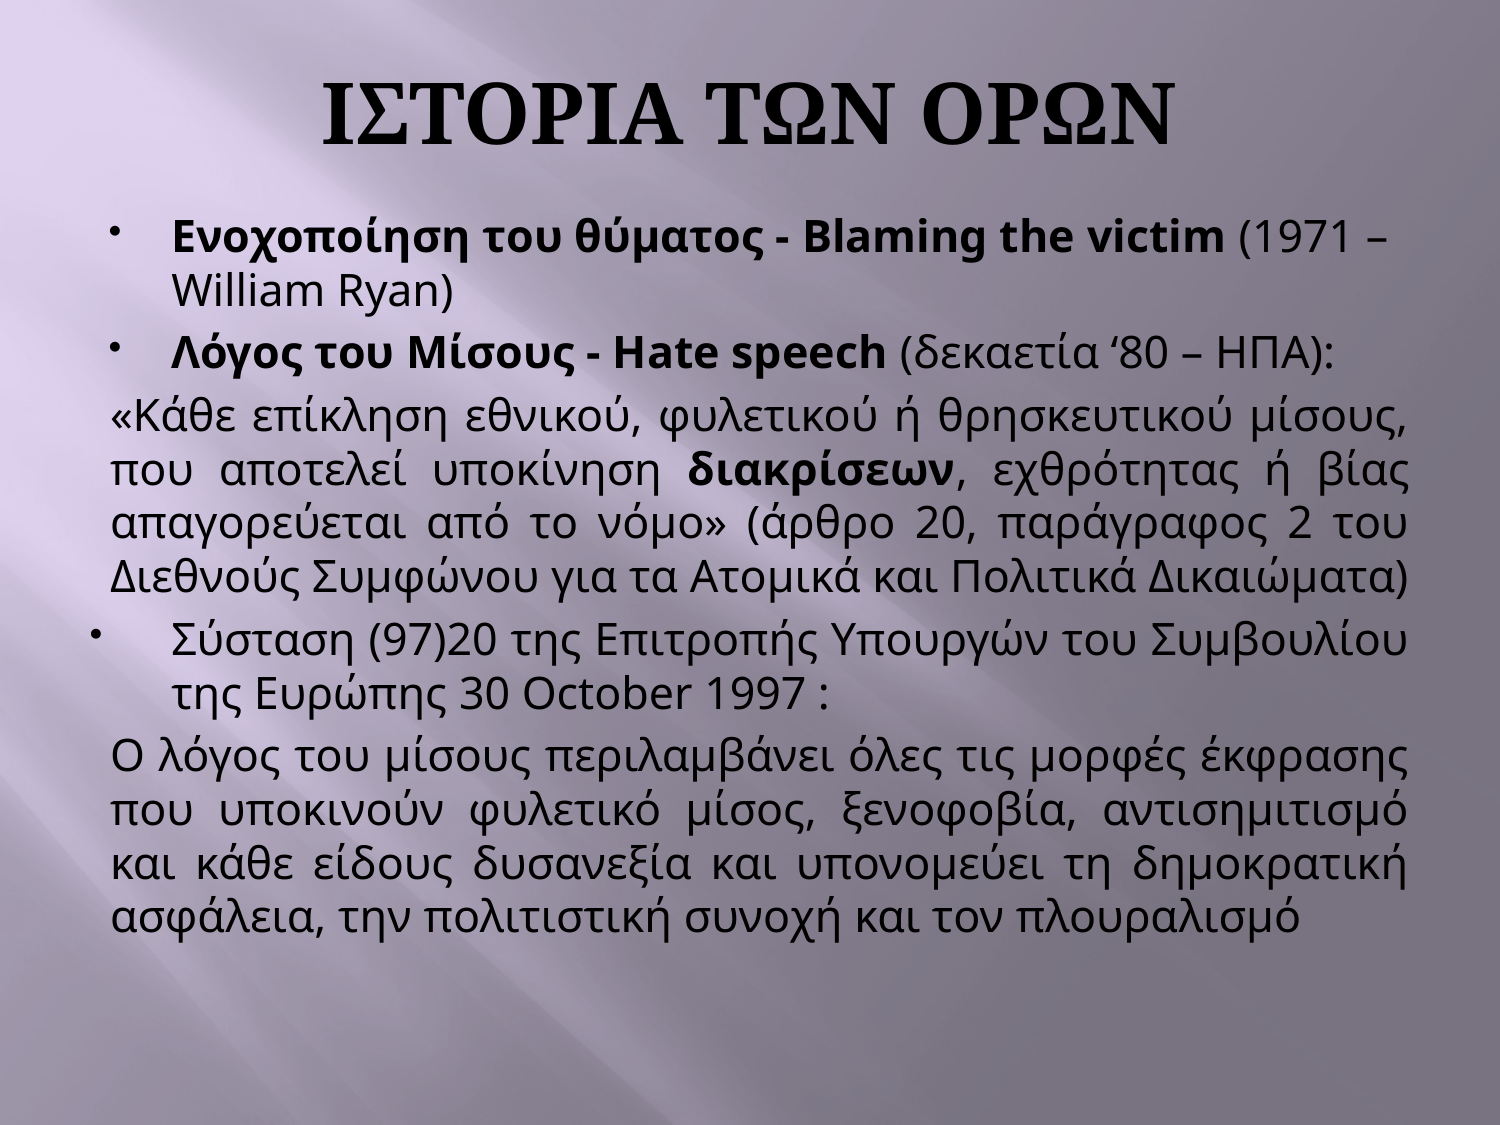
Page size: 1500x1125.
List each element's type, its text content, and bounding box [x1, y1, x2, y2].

list Ενοχοποίηση του θύματος - Blaming the victim (1971 – William Ryan) Λόγος του Μίσους - Hate speech (δεκαετία ‘80 – ΗΠΑ): «Κάθε επίκληση εθνικού, φυλετικού ή θρησκευτικού μίσους, που αποτελεί υποκίνηση διακρίσεων, εχθρότητας ή βίας απαγορεύεται από το νόμο» (άρθρο 20, παράγραφος 2 του Διεθνούς Συμφώνου για τα Ατομικά και Πολιτικά Δικαιώματα) Σύσταση (97)20 της Επιτροπής Υπουργών του Συμβουλίου της Ευρώπης 30 October 1997 : Ο λόγος του μίσους περιλαμβάνει όλες τις μορφές έκφρασης που υποκινούν φυλετικό μίσος, ξενοφοβία, αντισημιτισμό και κάθε είδους δυσανεξία και υπονομεύει τη δημοκρατική ασφάλεια, την πολιτιστική συνοχή και τον πλουραλισμό [75, 200, 1425, 1035]
title ΙΣΤΟΡΙΑ ΤΩΝ ΟΡΩΝ [75, 45, 1425, 176]
